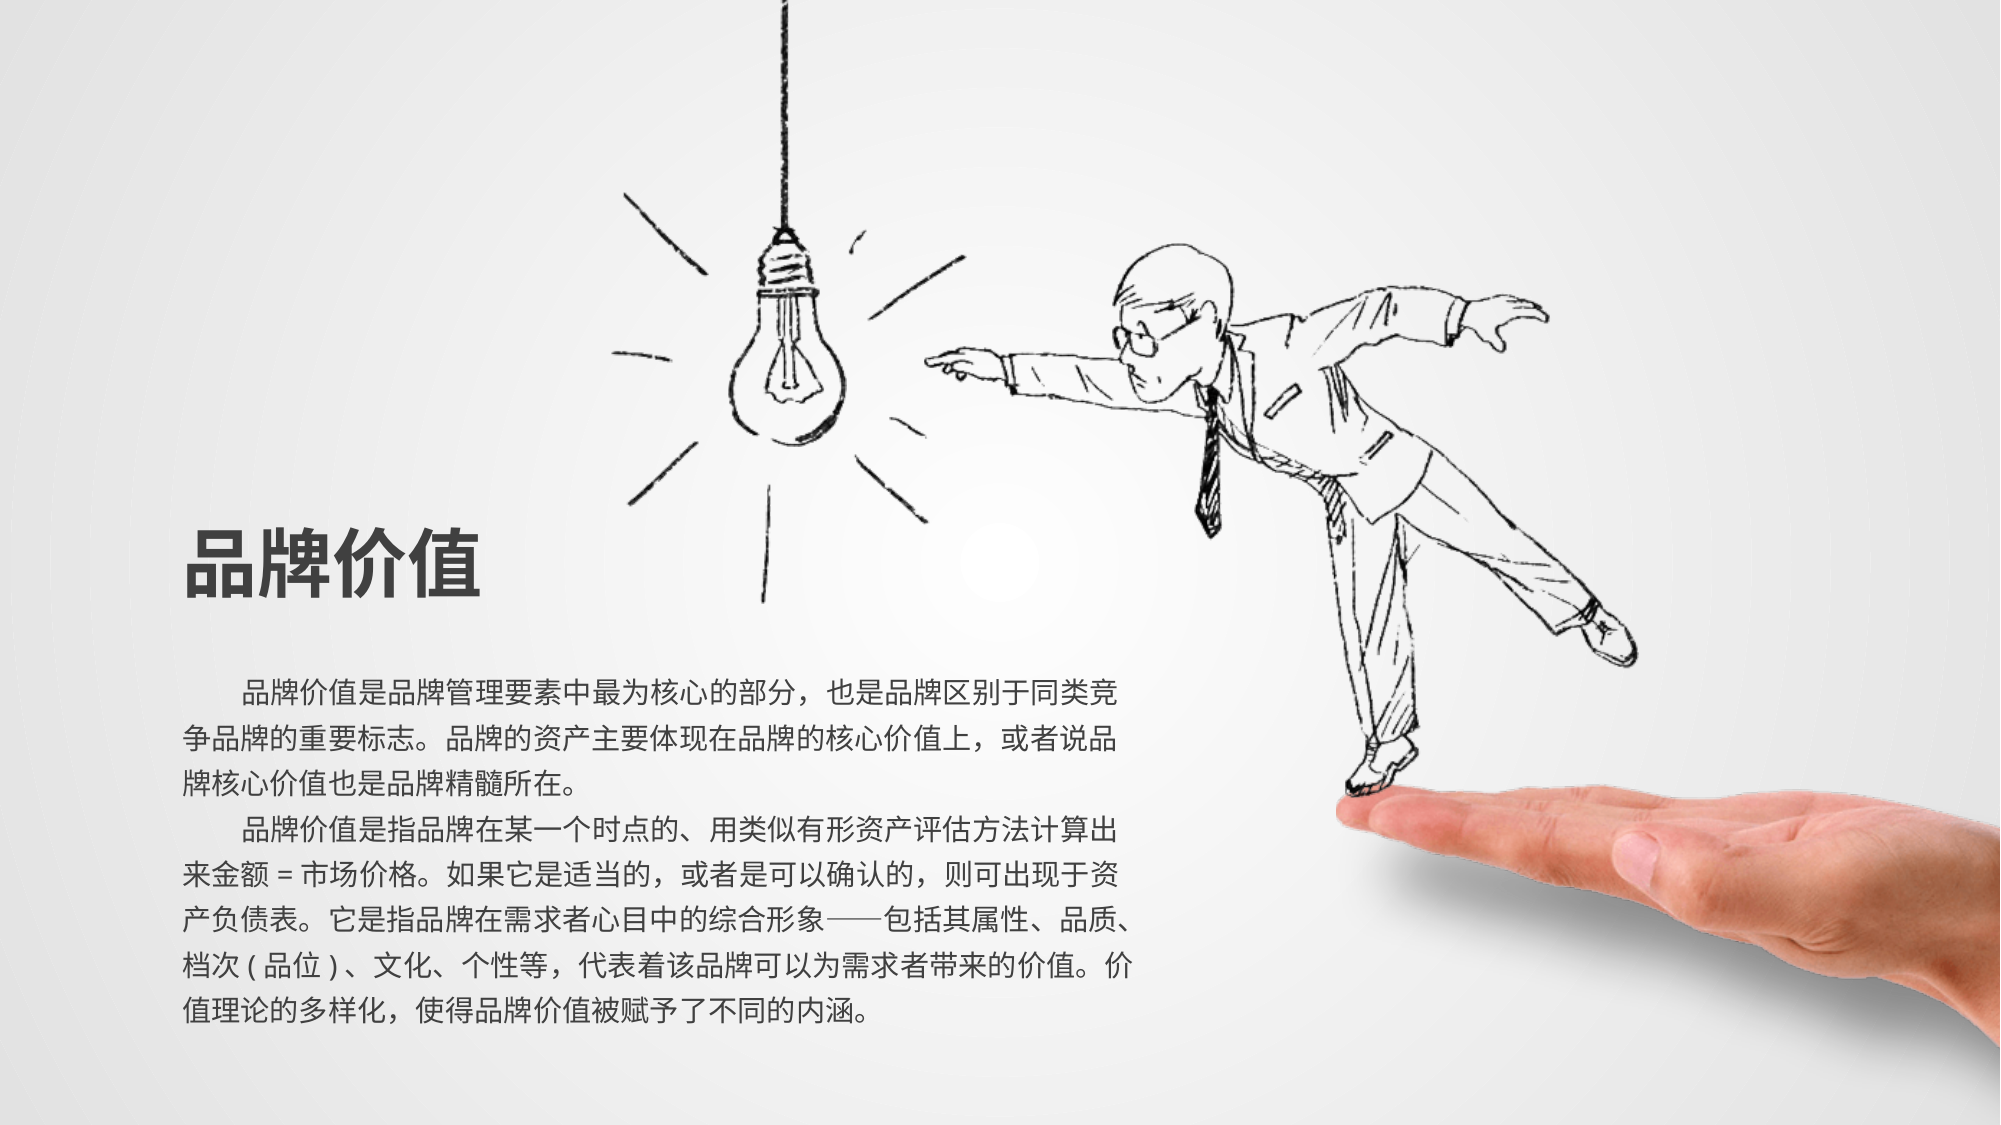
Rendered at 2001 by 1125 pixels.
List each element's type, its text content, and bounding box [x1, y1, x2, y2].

text_box 品牌价值是品牌管理要素中最为核心的部分，也是品牌区别于同类竞争品牌的重要标志。品牌的资产主要体现在品牌的核心价值上，或者说品牌核心价值也是品牌精髓所在。 品牌价值是指品牌在某一个时点的、用类似有形资产评估方法计算出来金额=市场价格。如果它是适当的，或者是可以确认的，则可出现于资产负债表。它是指品牌在需求者心目中的综合形象——包括其属性、品质、档次(品位)、文化、个性等，代表着该品牌可以为需求者带来的价值。价值理论的多样化，使得品牌价值被赋予了不同的内涵。 [167, 656, 1154, 1035]
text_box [924, 243, 1804, 799]
text_box 品牌价值 [167, 509, 498, 614]
picture [611, 0, 967, 604]
picture [1336, 782, 2000, 1125]
